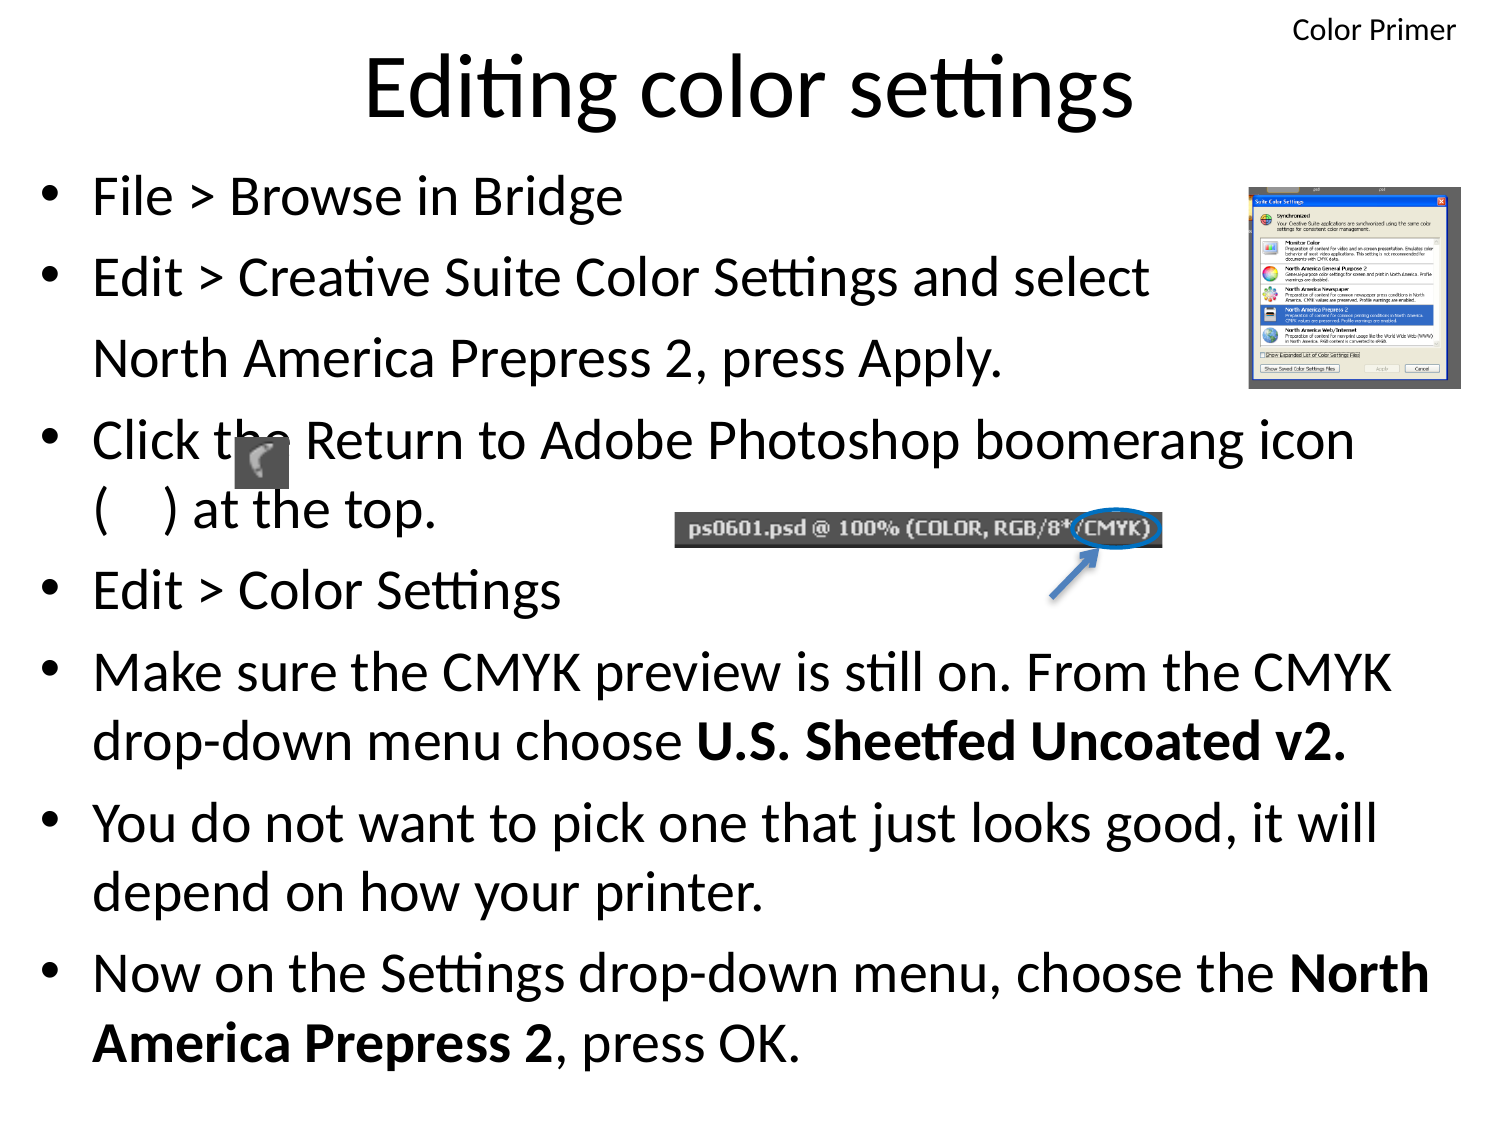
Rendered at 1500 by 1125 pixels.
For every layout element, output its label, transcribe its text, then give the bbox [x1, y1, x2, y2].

picture [234, 437, 290, 490]
text_box Color Primer [1250, 0, 1500, 55]
picture [674, 512, 1163, 548]
picture [1248, 187, 1462, 389]
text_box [1050, 547, 1100, 598]
list File > Browse in Bridge Edit > Creative Suite Color Settings and select North America Prepress 2, press Apply. Click the Return to Adobe Photoshop boomerang icon ( ) at the top. Edit > Color Settings Make sure the CMYK preview is still on. From the CMYK drop-down menu choose U.S. Sheetfed Uncoated v2. You do not want to pick one that just looks good, it will depend on how your printer. Now on the Settings drop-down menu, choose the North America Prepress 2, press OK. [24, 149, 1463, 1088]
title Editing color settings [75, 0, 1425, 175]
